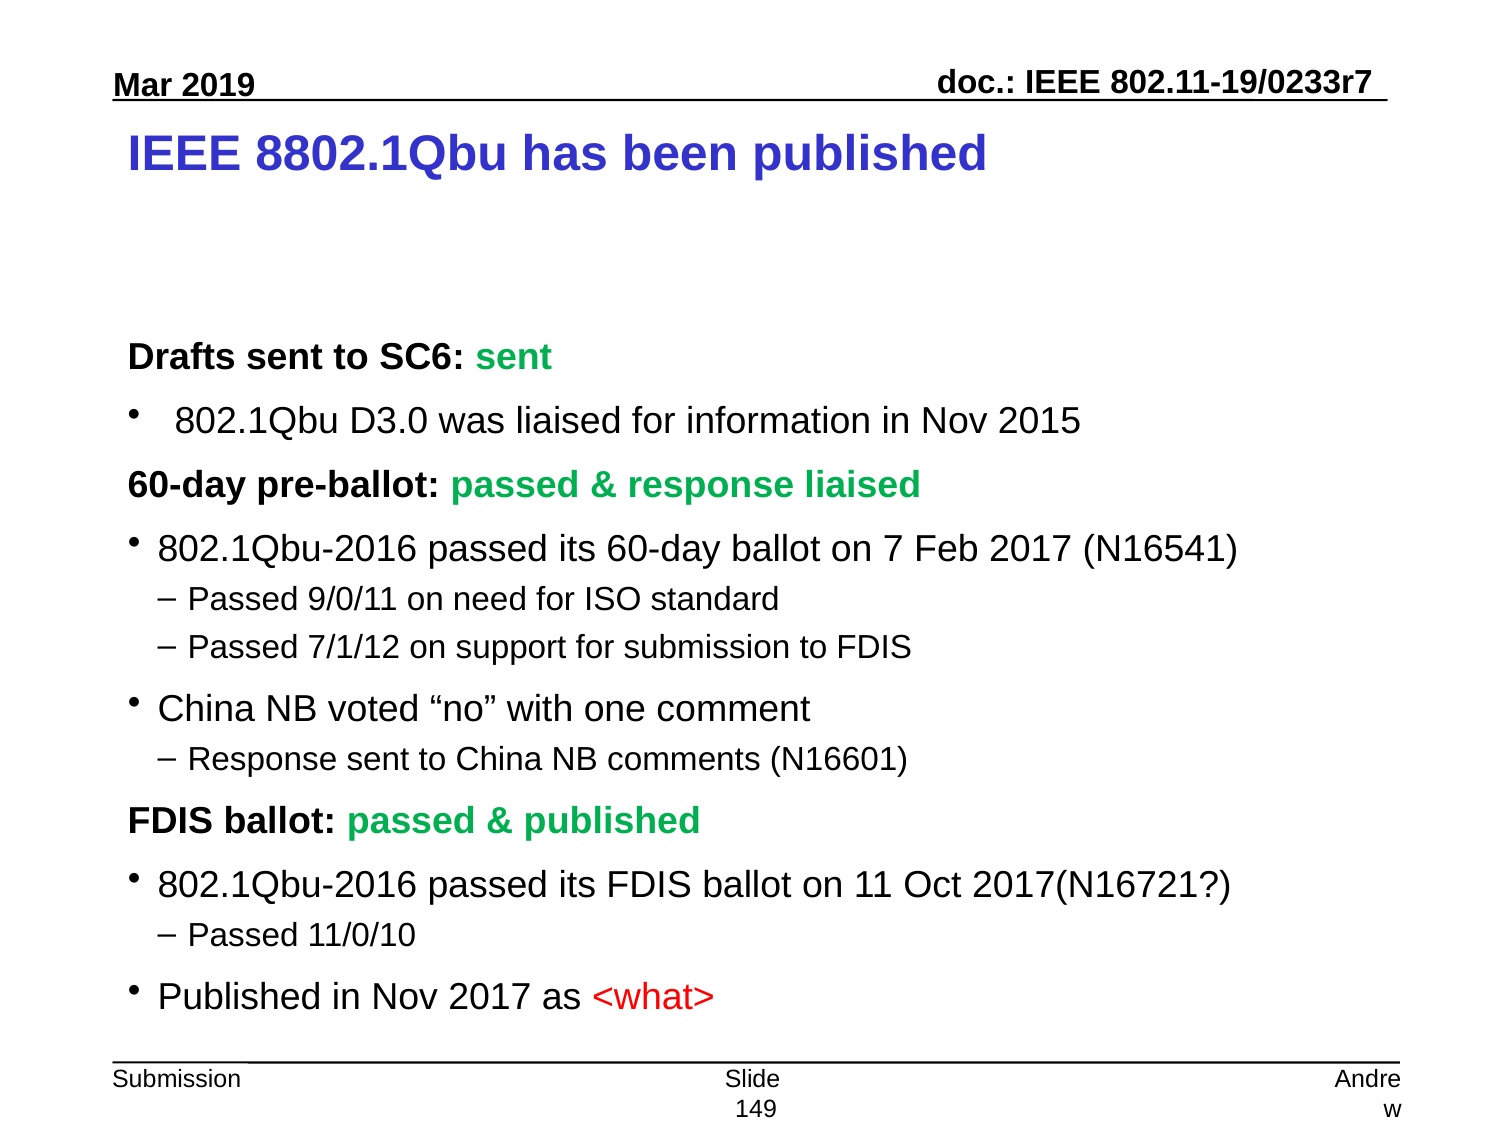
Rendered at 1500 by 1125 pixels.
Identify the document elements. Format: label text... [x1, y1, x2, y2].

footer Andrew Myles, Cisco [1320, 1061, 1402, 1093]
list Drafts sent to SC6: sent 802.1Qbu D3.0 was liaised for information in Nov 2015 60-day pre-ballot: passed & response liaised 802.1Qbu-2016 passed its 60-day ballot on 7 Feb 2017 (N16541) Passed 9/0/11 on need for ISO standard Passed 7/1/12 on support for submission to FDIS China NB voted “no” with one comment Response sent to China NB comments (N16601) FDIS ballot: passed & published 802.1Qbu-2016 passed its FDIS ballot on 11 Oct 2017(N16721?) Passed 11/0/10 Published in Nov 2017 as <what> [112, 324, 1388, 1000]
title IEEE 8802.1Qbu has been published [112, 112, 1388, 288]
slide_number Slide 149 [709, 1061, 803, 1093]
